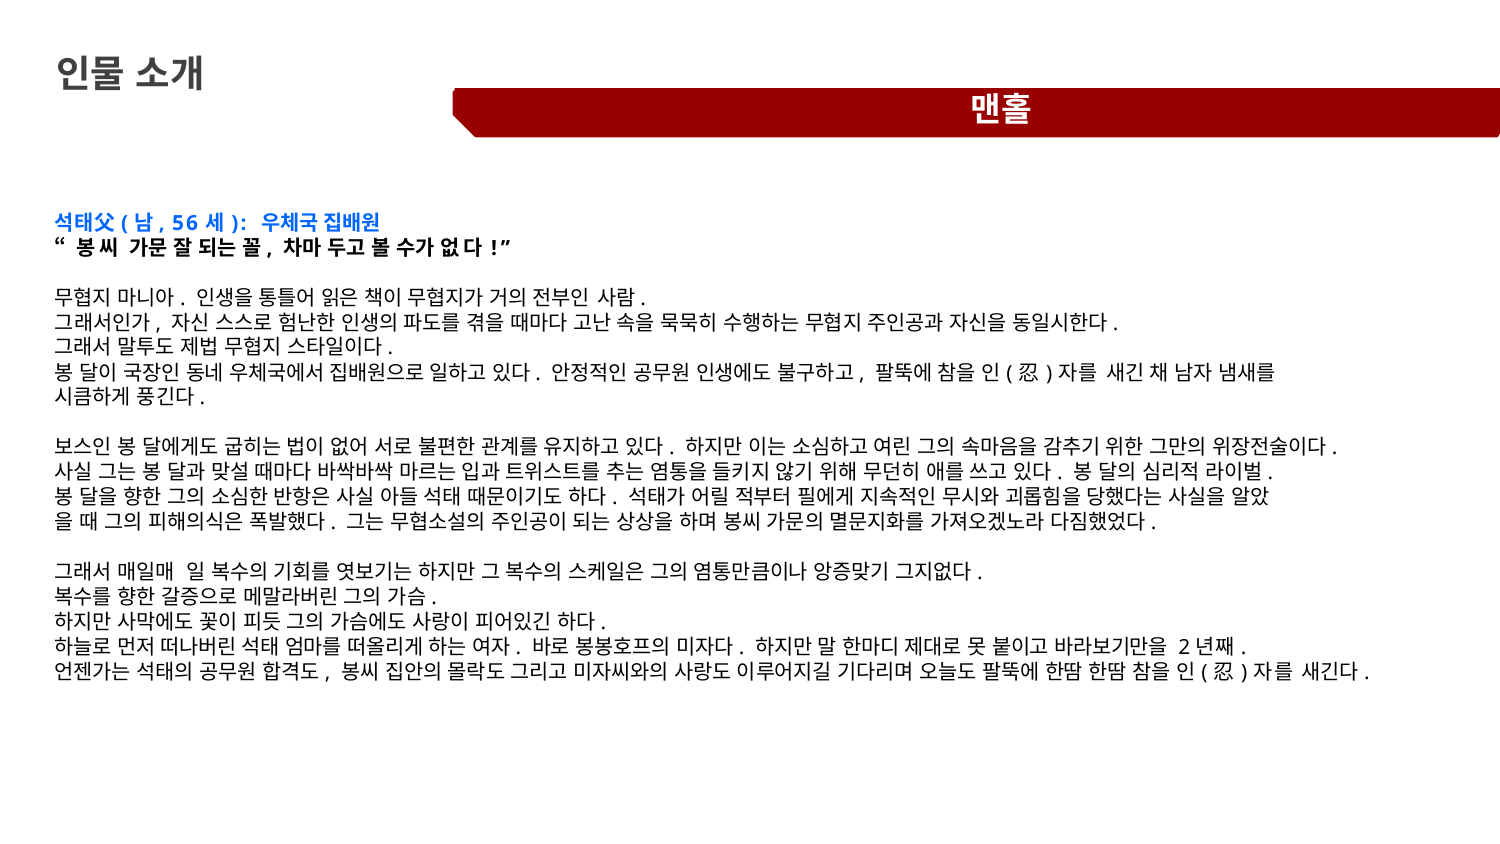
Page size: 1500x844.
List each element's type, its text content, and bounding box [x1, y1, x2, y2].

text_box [454, 80, 1500, 137]
text_box 석태父(남, 56세): 우체국 집배원 “봉씨 가문 잘 되는 꼴, 차마 두고 볼 수가 없다!” 무협지 마니아. 인생을 통틀어 읽은 책이 무협지가 거의 전부인 사람. 그래서인가, 자신 스스로 험난한 인생의 파도를 겪을 때마다 고난 속을 묵묵히 수행하는 무협지 주인공과 자신을 동일시한다. 그래서 말투도 제법 무협지 스타일이다. 봉 달이 국장인 동네 우체국에서 집배원으로 일하고 있다. 안정적인 공무원 인생에도 불구하고, 팔뚝에 참을 인(忍)자를 새긴 채 남자 냄새를 시큼하게 풍긴다. 보스인 봉 달에게도 굽히는 법이 없어 서로 불편한 관계를 유지하고 있다. 하지만 이는 소심하고 여린 그의 속마음을 감추기 위한 그만의 위장전술이다. 사실 그는 봉 달과 맞설 때마다 바싹바싹 마르는 입과 트위스트를 추는 염통을 들키지 않기 위해 무던히 애를 쓰고 있다. 봉 달의 심리적 라이벌. 봉 달을 향한 그의 소심한 반항은 사실 아들 석태 때문이기도 하다. 석태가 어릴 적부터 필에게 지속적인 무시와 괴롭힘을 당했다는 사실을 알았 을 때 그의 피해의식은 폭발했다. 그는 무협소설의 주인공이 되는 상상을 하며 봉씨 가문의 멸문지화를 가져오겠노라 다짐했었다. 그래서 매일매 일 복수의 기회를 엿보기는 하지만 그 복수의 스케일은 그의 염통만큼이나 앙증맞기 그지없다. 복수를 향한 갈증으로 메말라버린 그의 가슴. 하지만 사막에도 꽃이 피듯 그의 가슴에도 사랑이 피어있긴 하다. 하늘로 먼저 떠나버린 석태 엄마를 떠올리게 하는 여자. 바로 봉봉호프의 미자다. 하지만 말 한마디 제대로 못 붙이고 바라보기만을 2년째. 언젠가는 석태의 공무원 합격도, 봉씨 집안의 몰락도 그리고 미자씨와의 사랑도 이루어지길 기다리며 오늘도 팔뚝에 한땀 한땀 참을 인(忍)자를 새긴다. [53, 209, 1500, 709]
list 인물 소개 [41, 42, 821, 115]
